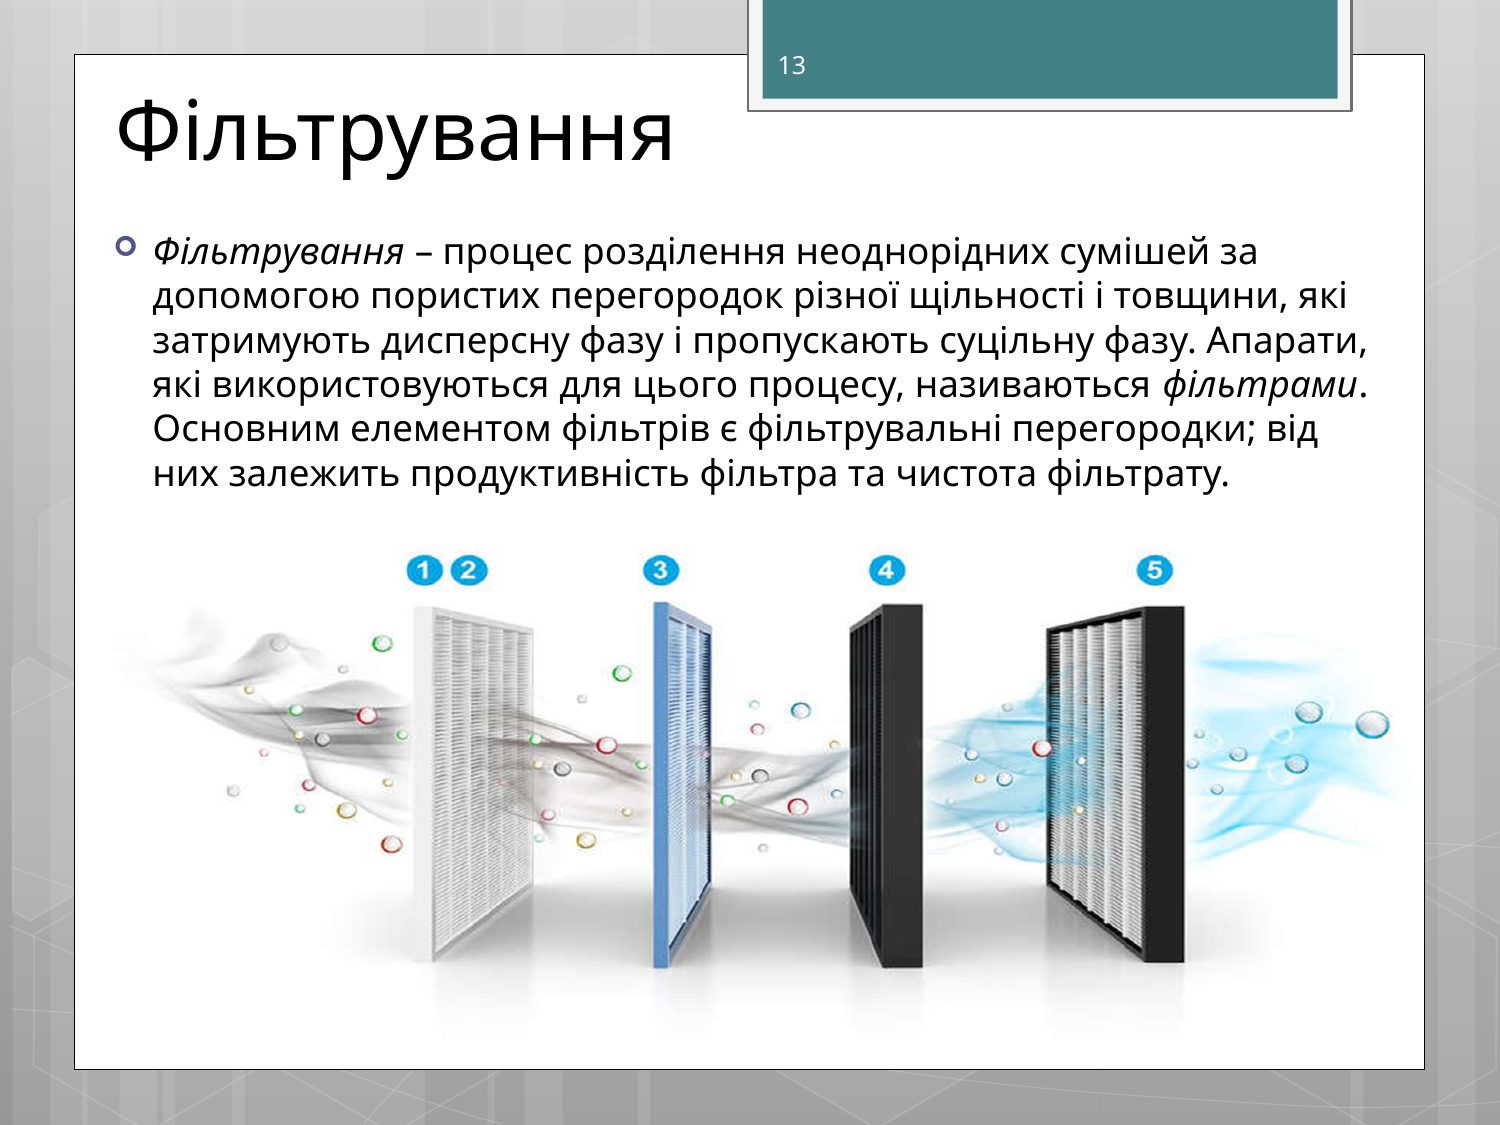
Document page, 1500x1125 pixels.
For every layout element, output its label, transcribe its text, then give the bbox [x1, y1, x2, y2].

list Фільтрування – процес розділення неоднорідних сумішей за допомогою пористих перегородок різної щільності і товщини, які затримують дисперсну фазу і пропускають суцільну фазу. Апарати, які використовуються для цього процесу, називаються фільтрами. Основним елементом фільтрів є фільтрувальні перегородки; від них залежить продуктивність фільтра та чистота фільтрату. [88, 219, 1400, 516]
slide_number 13 [762, 36, 982, 97]
title Фільтрування [100, 19, 880, 185]
picture [111, 550, 1420, 1051]
